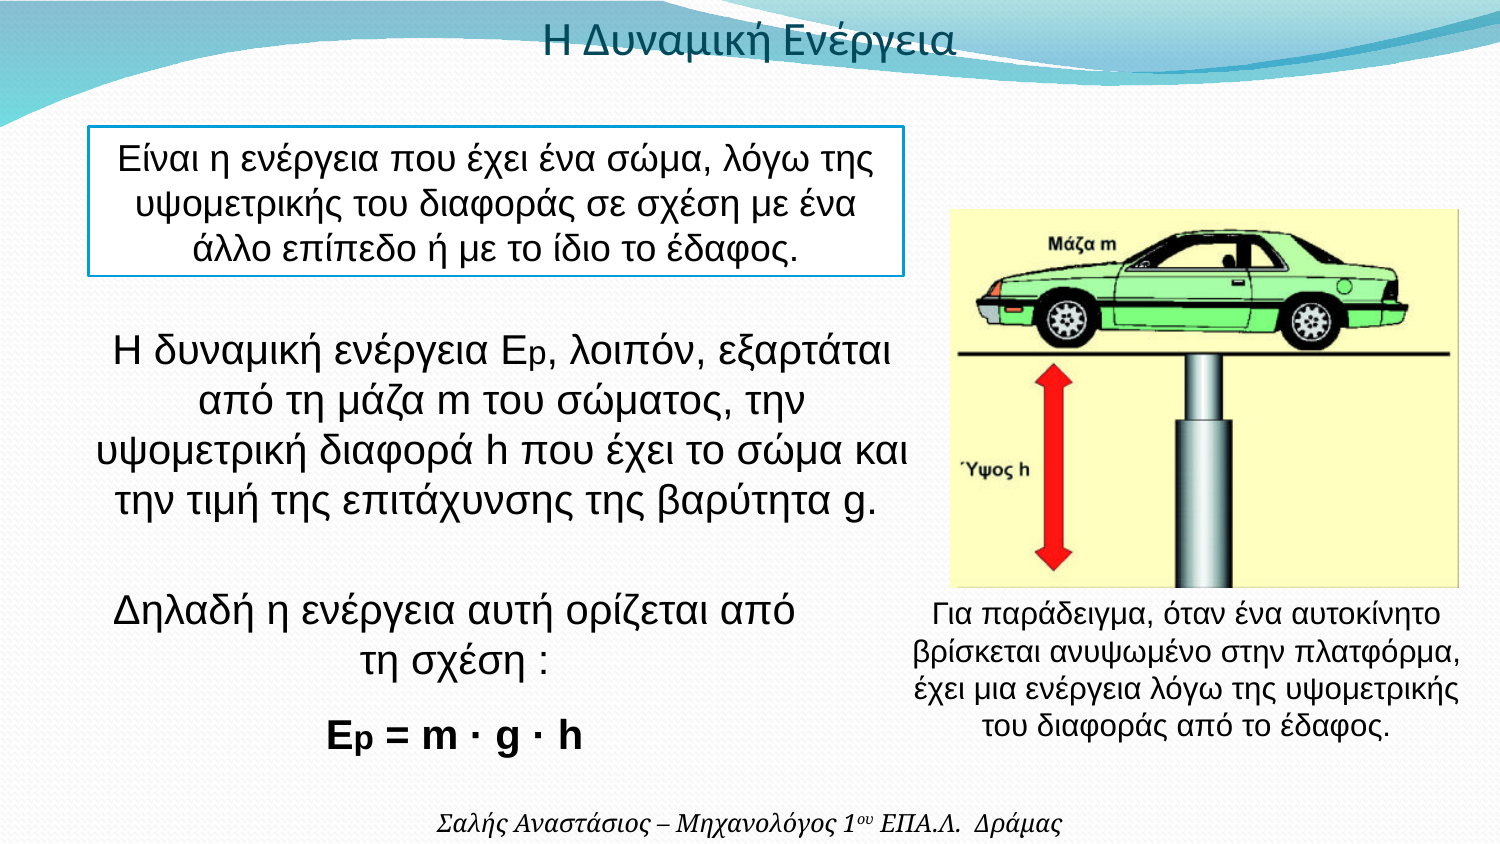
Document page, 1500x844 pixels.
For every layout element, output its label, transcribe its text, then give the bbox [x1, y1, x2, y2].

text_box Είναι η ενέργεια που έχει ένα σώμα, λόγω της υψομετρικής του διαφοράς σε σχέση με ένα άλλο επίπεδο ή με το ίδιο το έδαφος. [87, 125, 905, 277]
picture [0, 0, 1500, 844]
text_box Για παράδειγμα, όταν ένα αυτοκίνητο βρίσκεται ανυψωμένο στην πλατφόρμα, έχει μια ενέργεια λόγω της υψομετρικής του διαφοράς από το έδαφος. [879, 585, 1494, 751]
text_box Η Δυναμική Ενέργεια [29, 0, 1471, 73]
text_box Δηλαδή η ενέργεια αυτή ορίζεται από τη σχέση : Ep = m · g · h [76, 575, 833, 766]
text_box Η δυναμική ενέργεια Ep, λοιπόν, εξαρτάται από τη μάζα m του σώματος, την υψομετρική διαφορά h που έχει το σώμα και την τιμή της επιτάχυνσης της βαρύτητα g. [76, 315, 928, 531]
